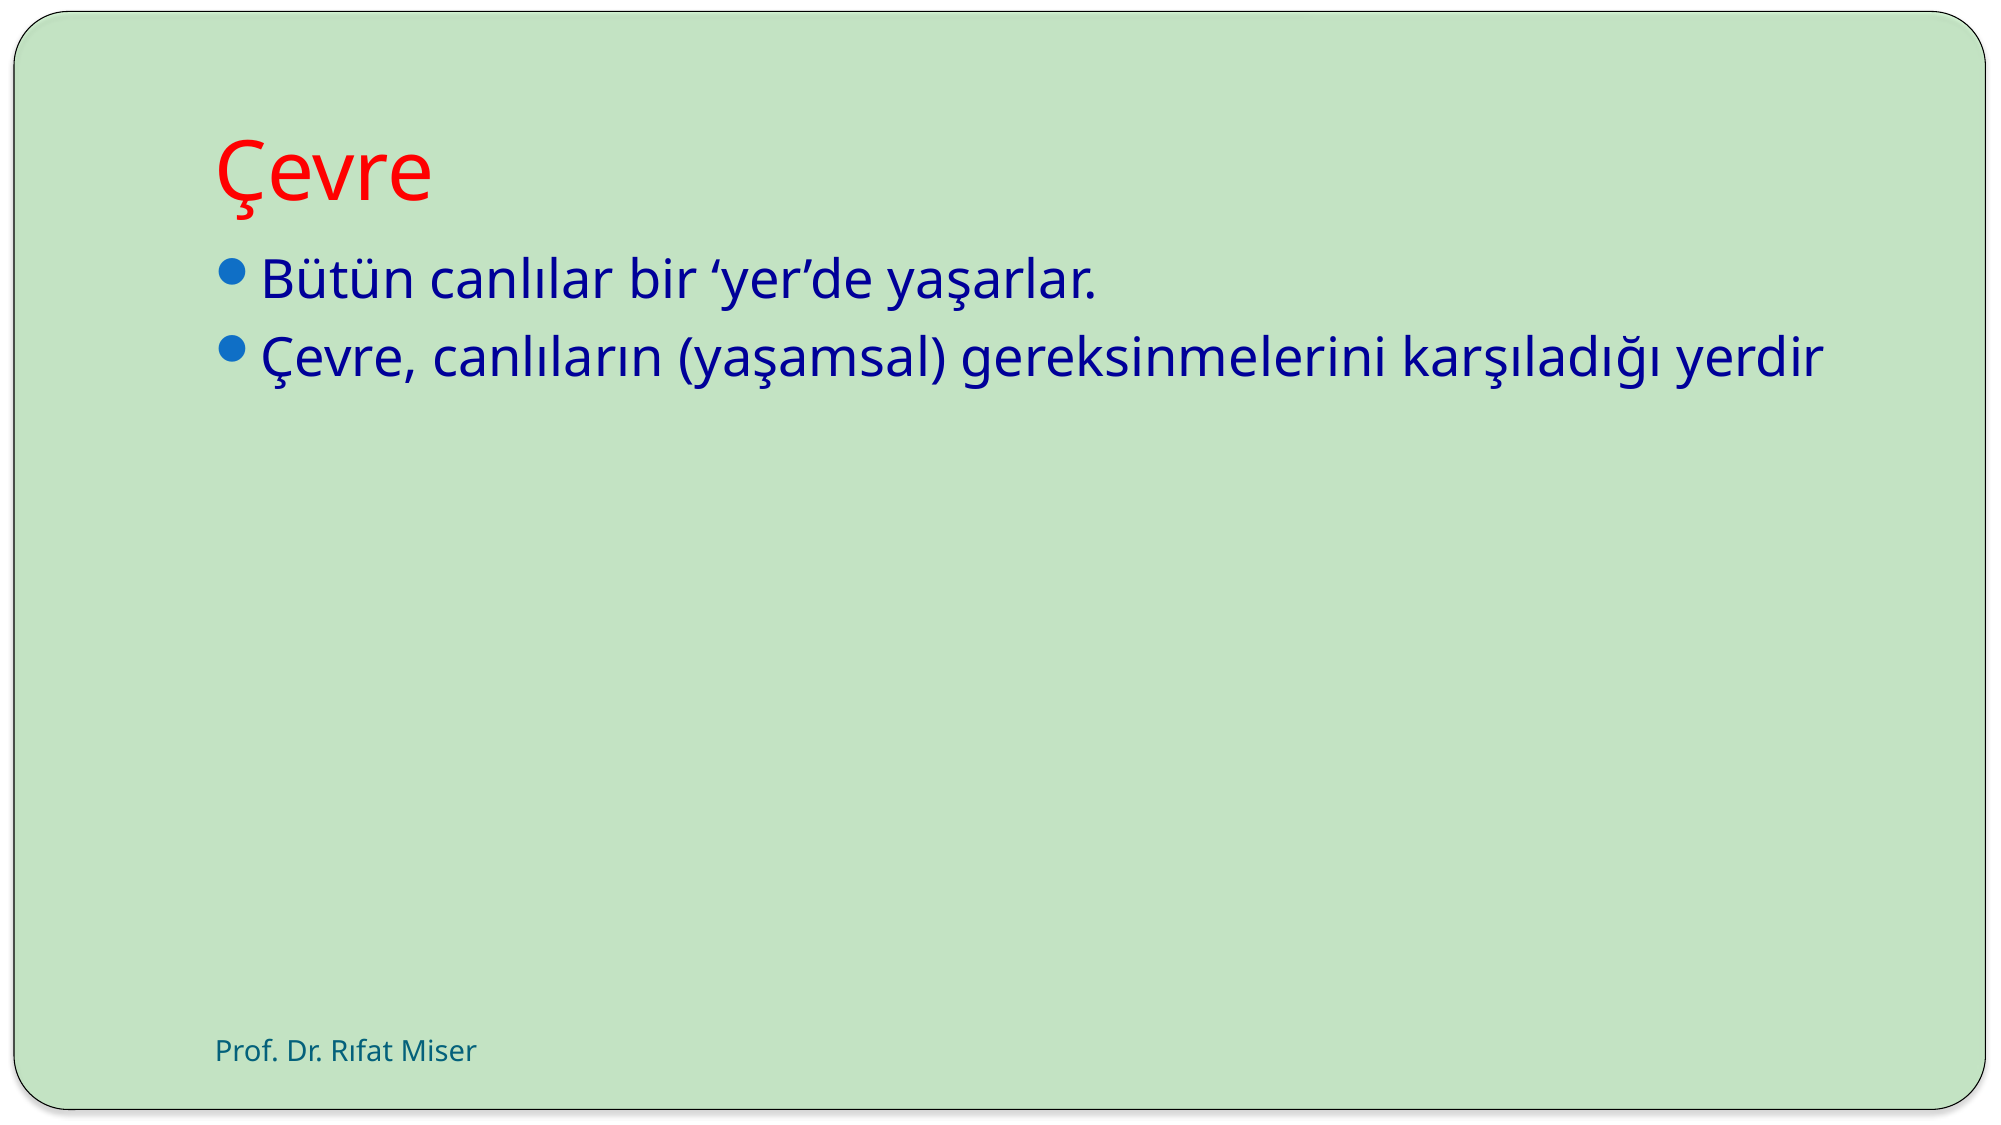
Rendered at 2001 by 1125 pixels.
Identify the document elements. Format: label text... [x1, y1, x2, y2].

footer Prof. Dr. Rıfat Miser [200, 1012, 1067, 1088]
list Bütün canlılar bir ‘yer’de yaşarlar. Çevre, canlıların (yaşamsal) gereksinmelerini karşıladığı yerdir [200, 237, 1900, 988]
title Çevre [200, 45, 1900, 233]
